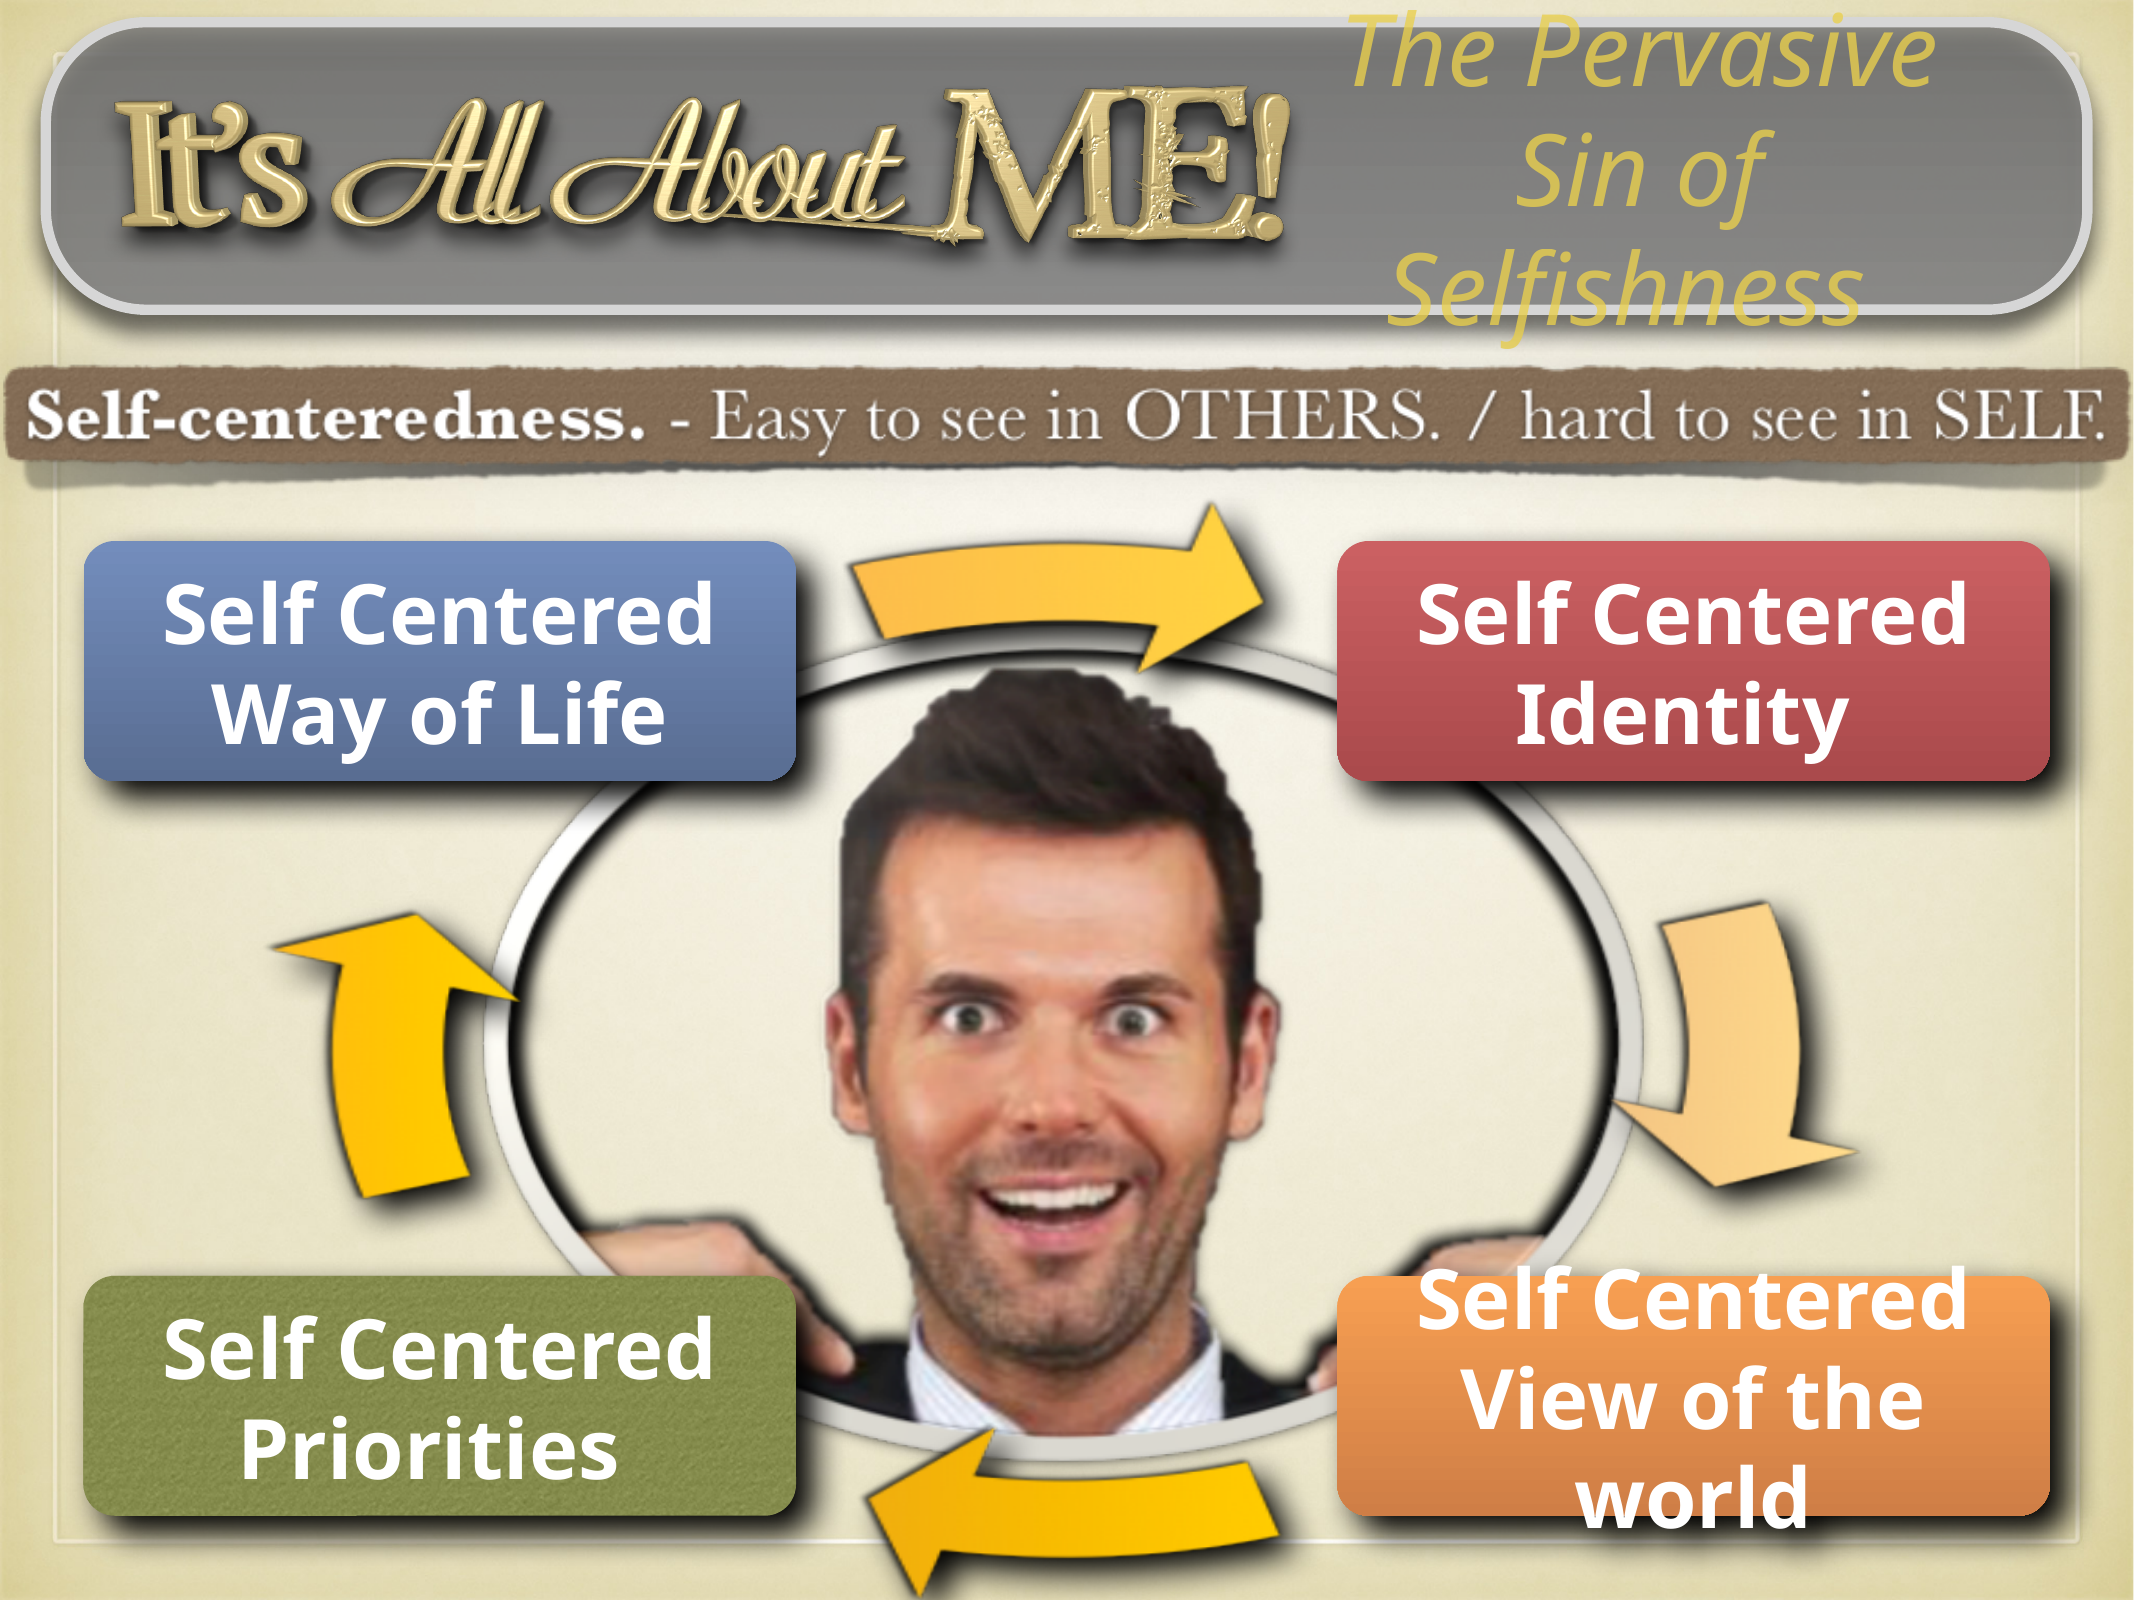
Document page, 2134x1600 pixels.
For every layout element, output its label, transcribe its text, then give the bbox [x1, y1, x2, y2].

picture [0, 0, 2134, 1600]
text_box Self Centered Identity [1918, 541, 2050, 781]
text_box Self Centered Priorities [83, 1275, 244, 1516]
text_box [45, 21, 2088, 307]
text_box Self Centered Way of Life [83, 541, 244, 782]
text_box Self Centered View of the world [1918, 1275, 2050, 1516]
